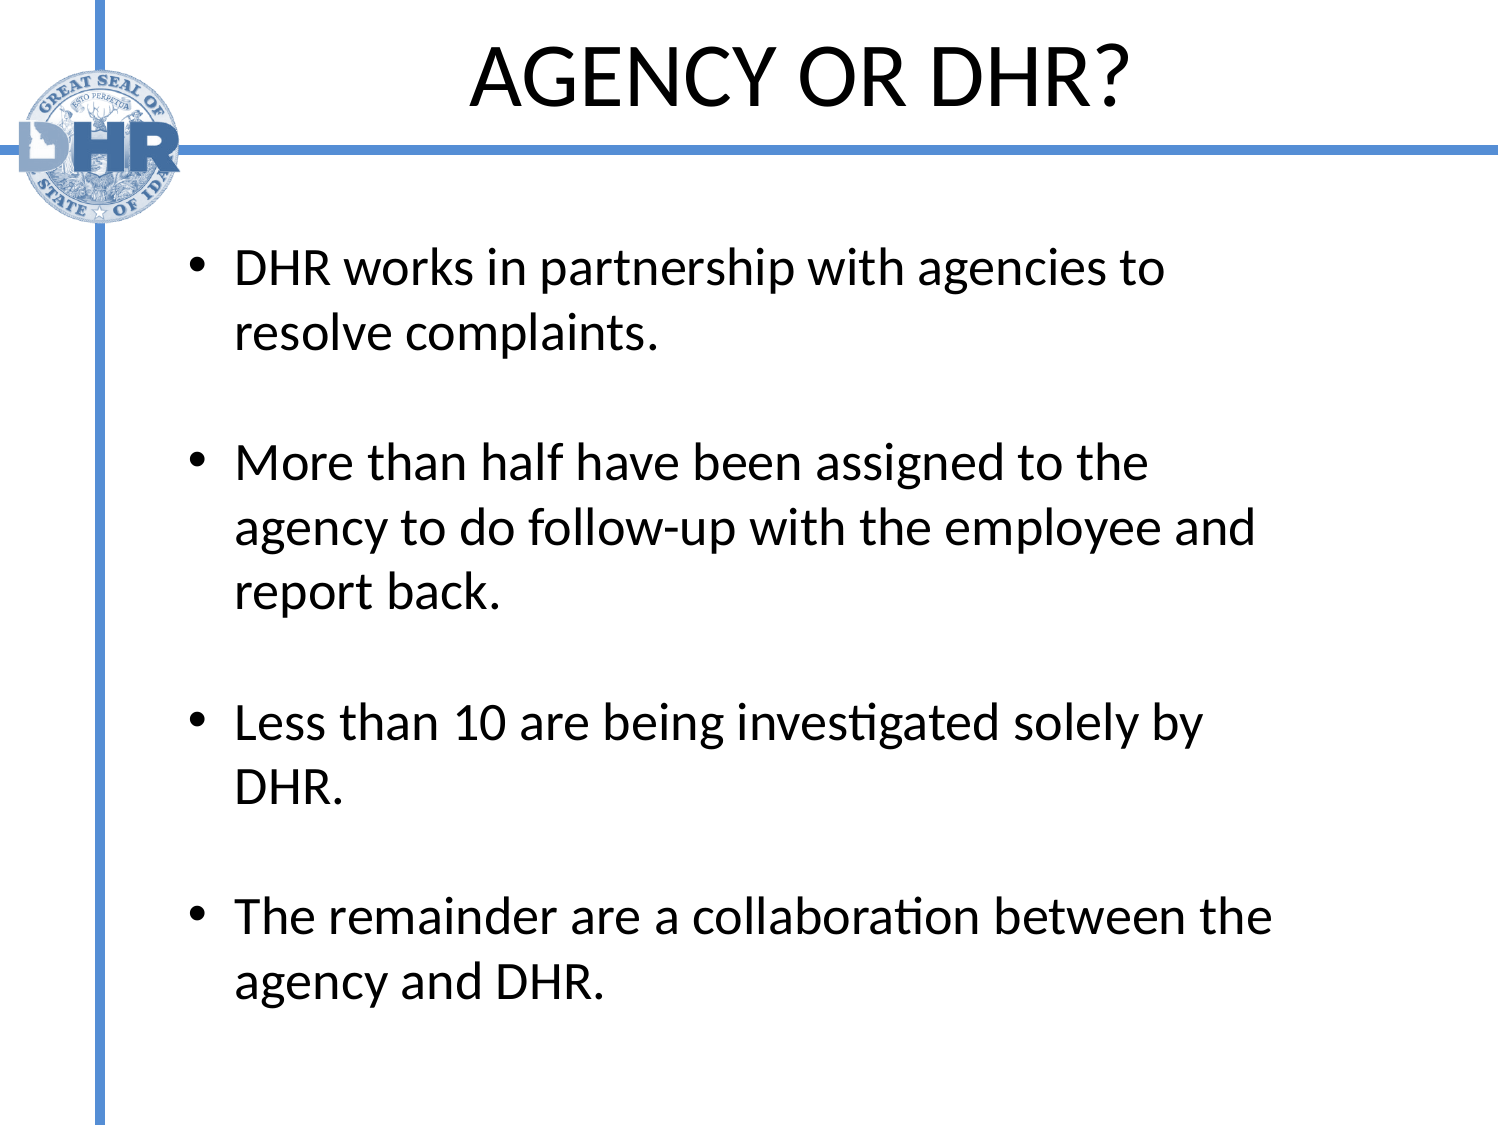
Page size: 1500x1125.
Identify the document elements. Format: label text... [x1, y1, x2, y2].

title AGENCY OR DHR? [150, 0, 1455, 140]
text_box DHR works in partnership with agencies to resolve complaints. More than half have been assigned to the agency to do follow-up with the employee and report back. Less than 10 are being investigated solely by DHR. The remainder are a collaboration between the agency and DHR. [173, 223, 1324, 1063]
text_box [18, 69, 182, 224]
